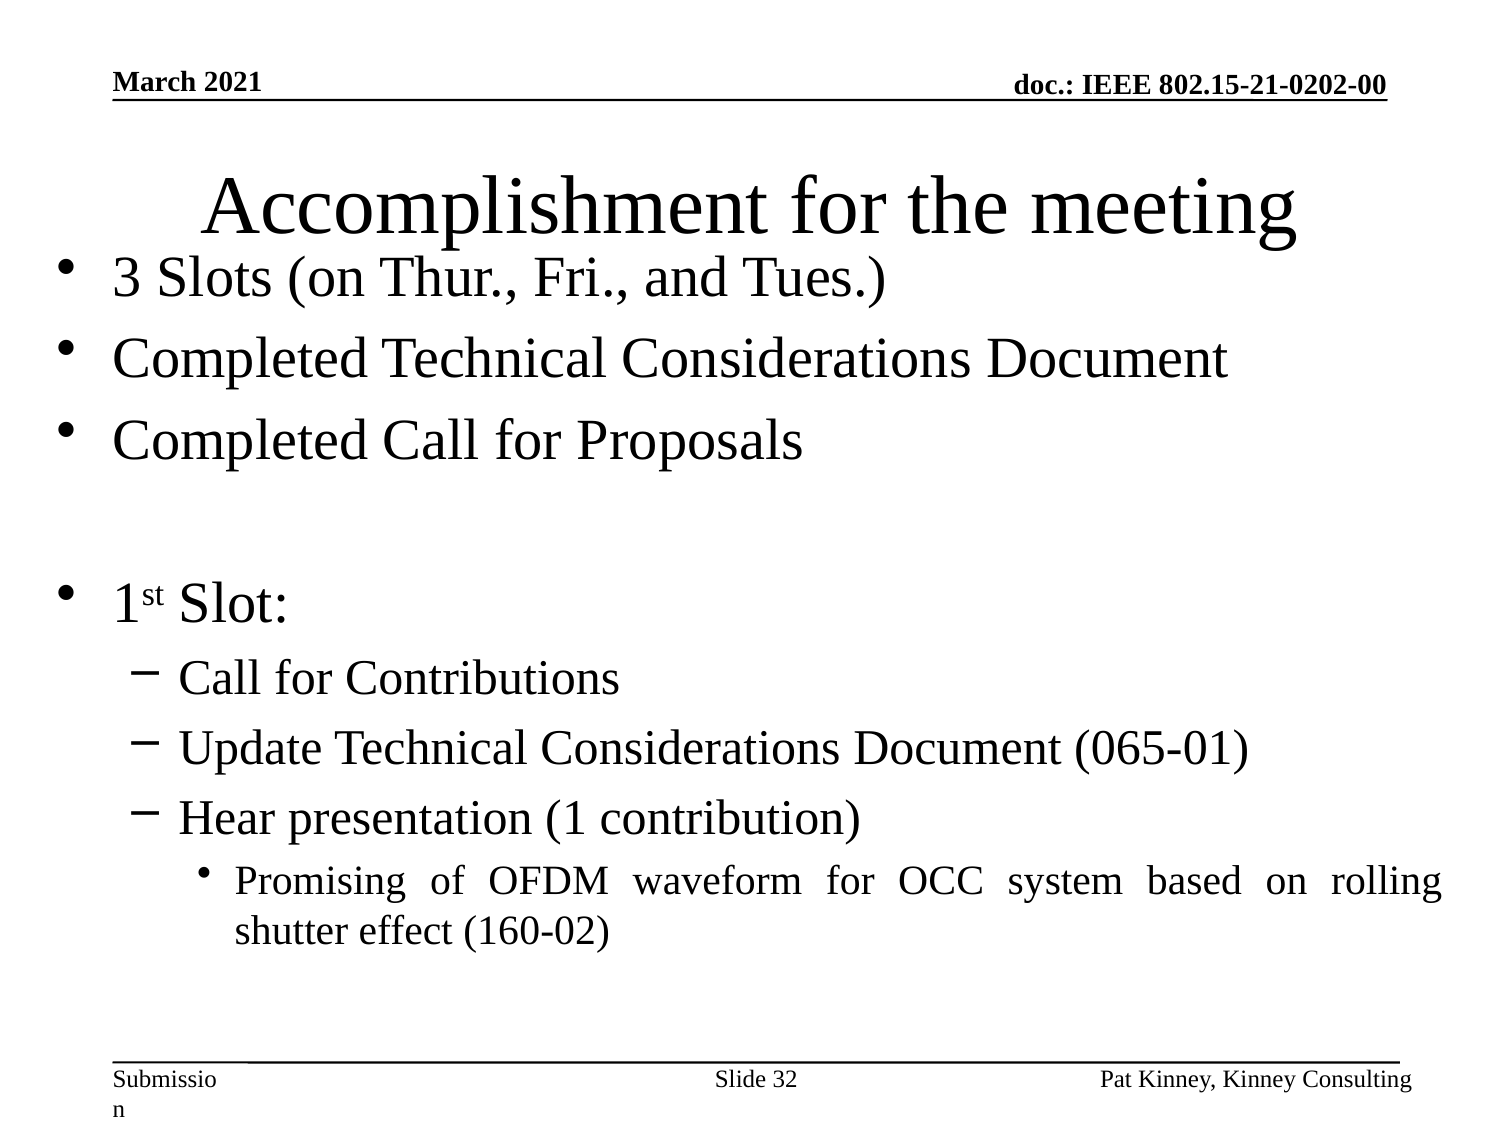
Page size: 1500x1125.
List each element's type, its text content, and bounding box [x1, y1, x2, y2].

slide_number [112, 62, 375, 98]
title Accomplishment for the meeting [112, 112, 1388, 230]
footer Pat Kinney, Kinney Consulting [900, 1062, 1413, 1093]
slide_number Slide 32 [712, 1062, 800, 1093]
list 3 Slots (on Thur., Fri., and Tues.) Completed Technical Considerations Document Completed Call for Proposals 1st Slot: Call for Contributions Update Technical Considerations Document (065-01) Hear presentation (1 contribution) Promising of OFDM waveform for OCC system based on rolling shutter effect (160-02) [41, 230, 1459, 976]
